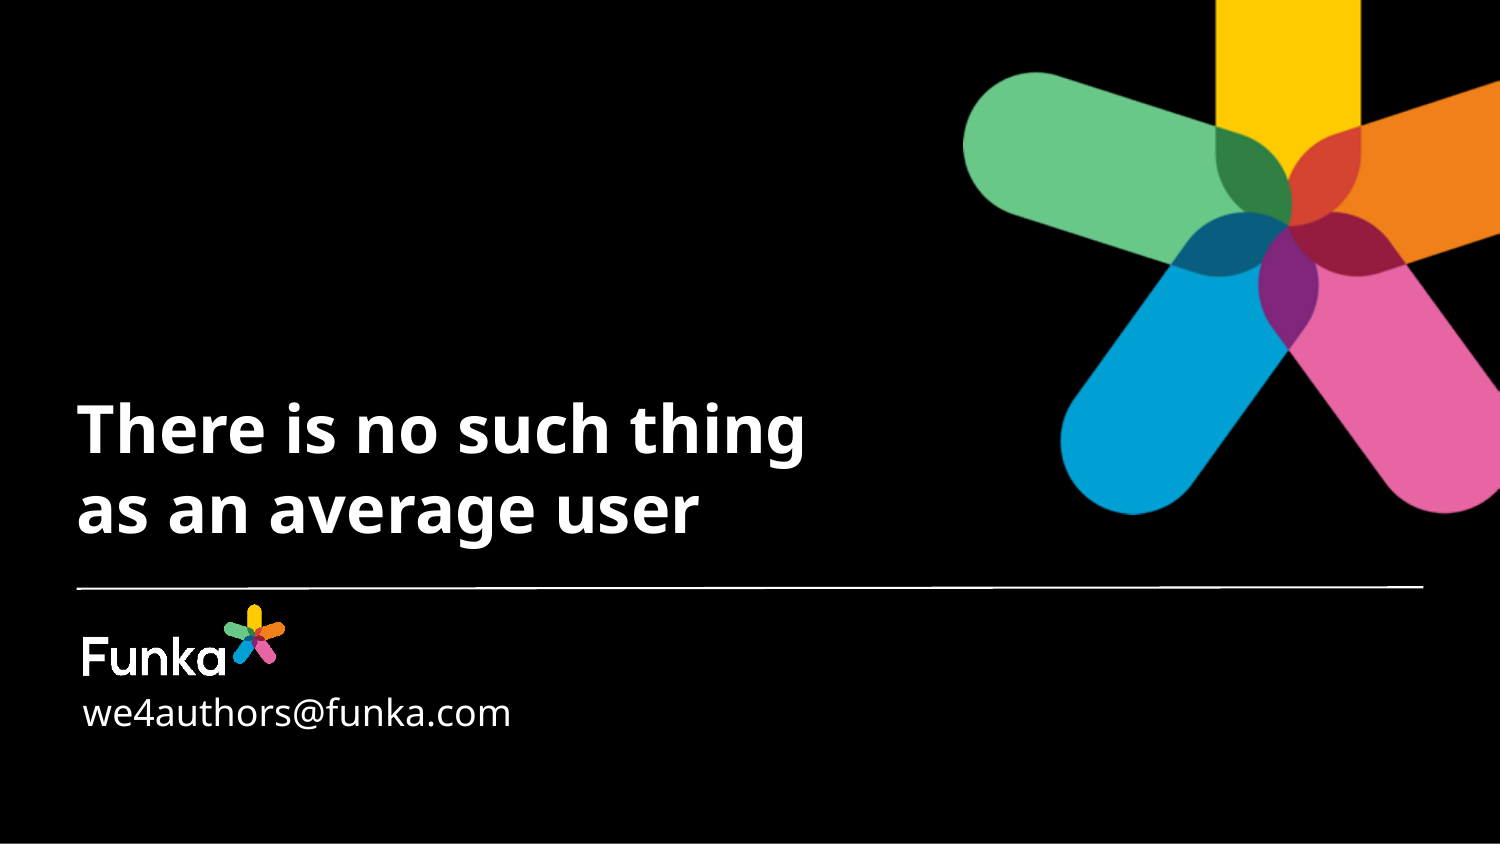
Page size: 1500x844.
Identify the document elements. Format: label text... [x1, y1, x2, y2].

title There is no such thing as an average user [76, 386, 833, 550]
picture [55, 575, 303, 704]
list we4authors@funka.com [82, 681, 827, 794]
picture [963, 0, 1500, 515]
